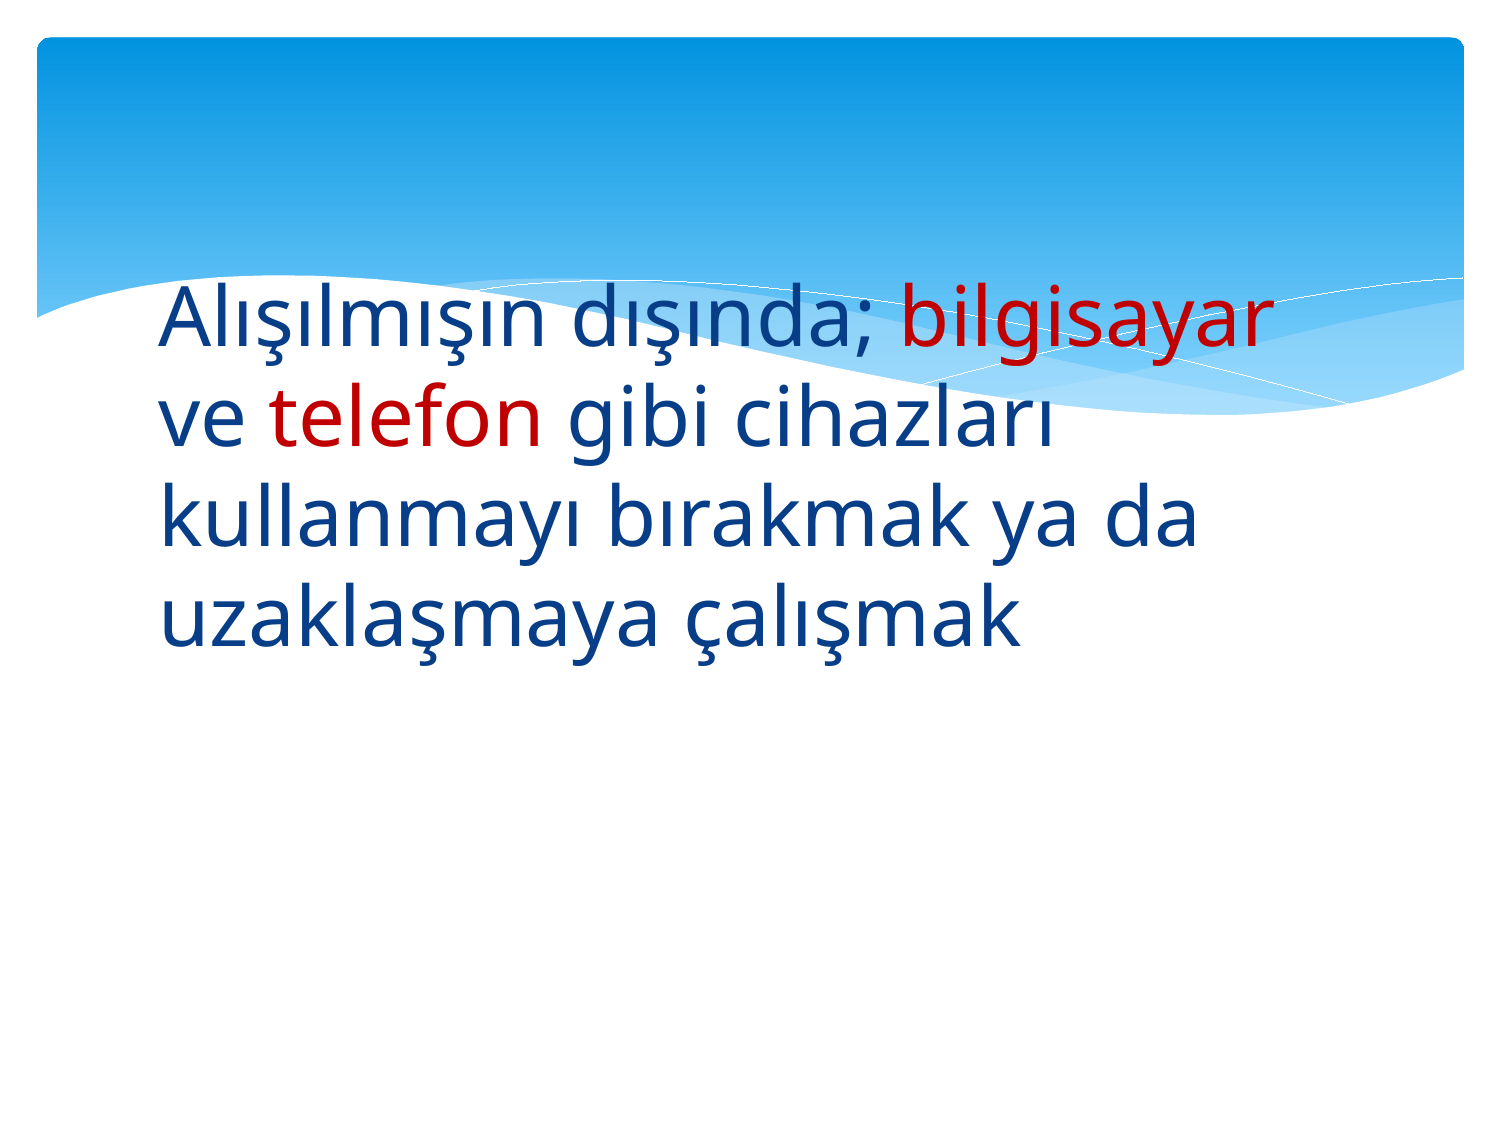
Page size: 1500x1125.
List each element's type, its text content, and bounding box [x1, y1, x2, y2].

list Alışılmışın dışında; bilgisayar ve telefon gibi cihazları kullanmayı bırakmak ya da uzaklaşmaya çalışmak [143, 255, 1359, 1005]
